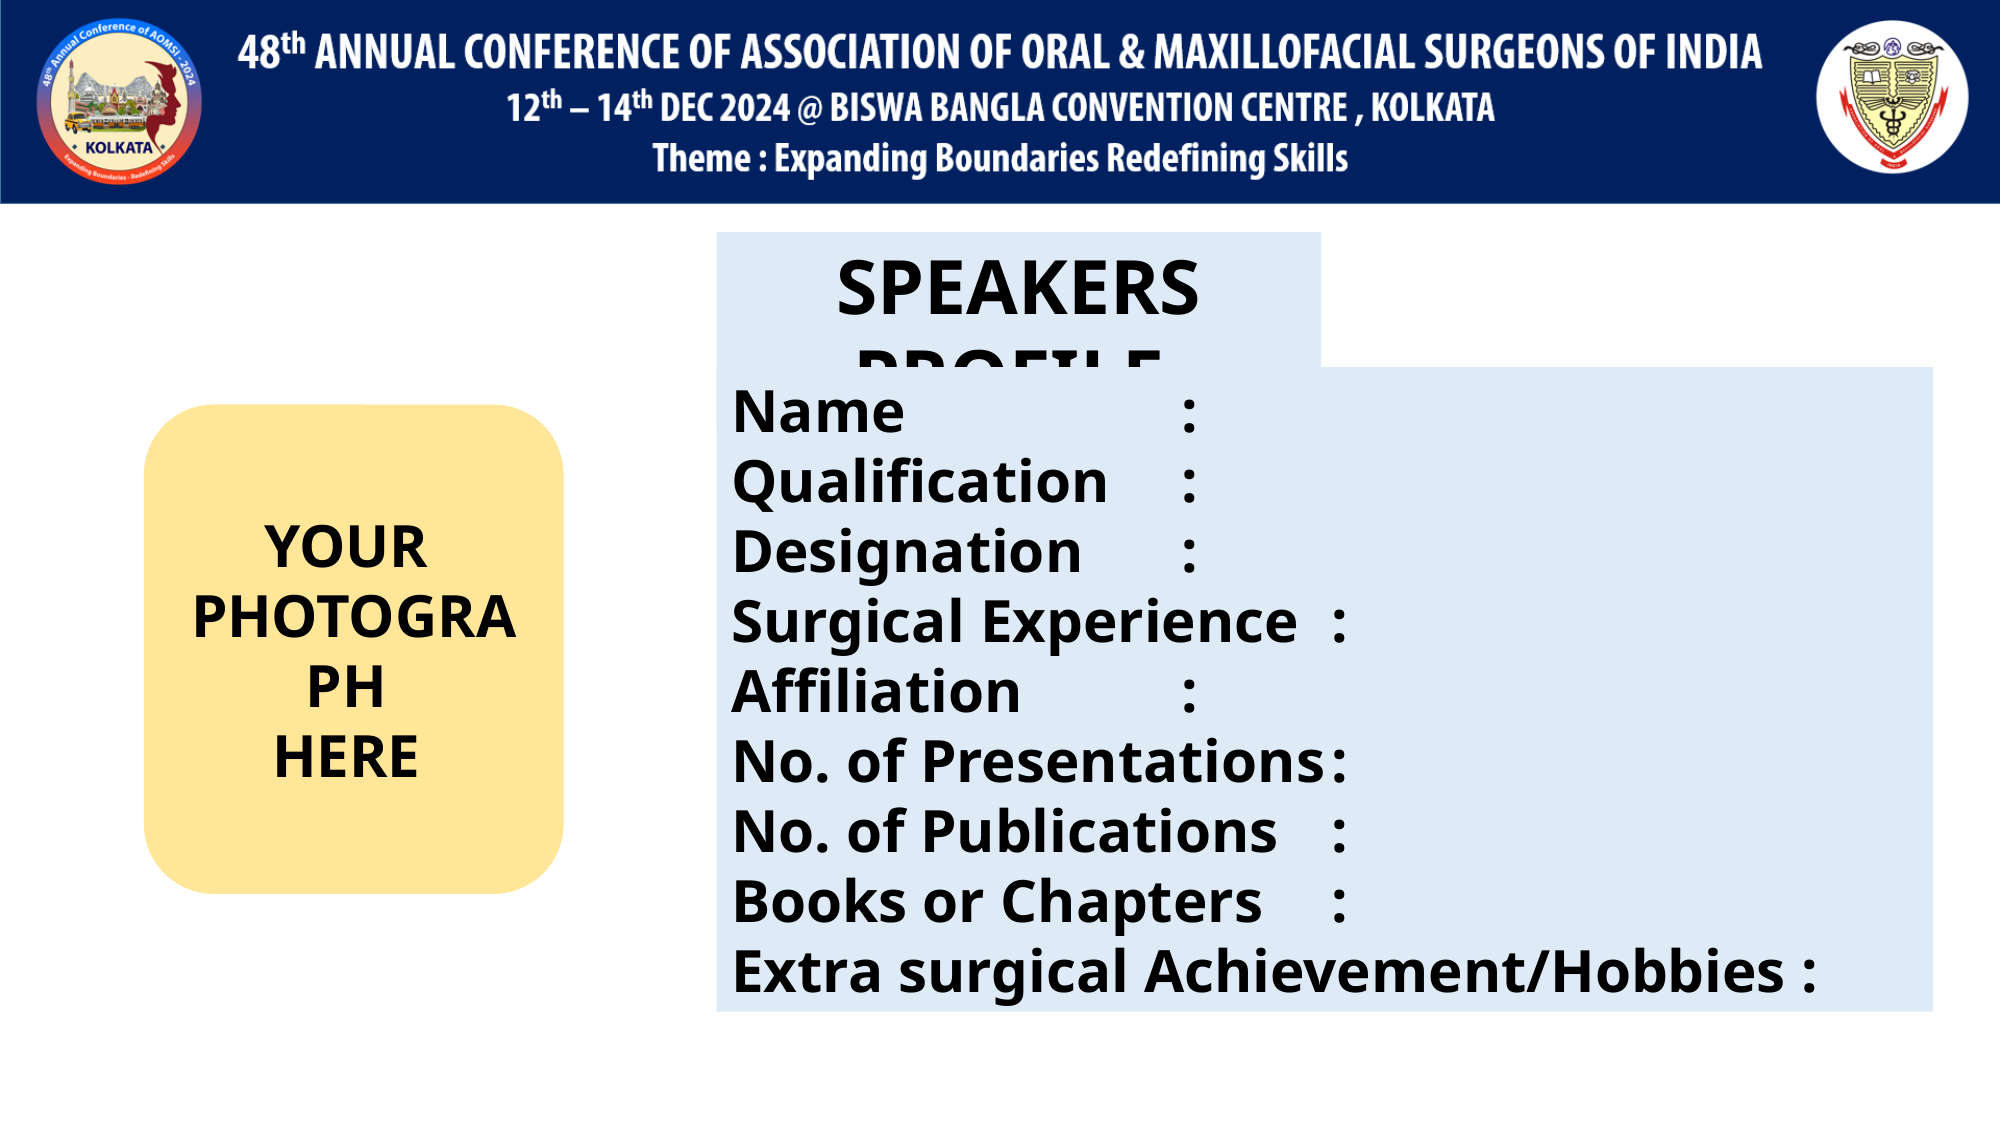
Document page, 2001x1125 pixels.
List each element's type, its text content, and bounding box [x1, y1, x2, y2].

text_box YOUR PHOTOGRAPH HERE [142, 403, 565, 895]
text_box Name : Qualification : Designation : Surgical Experience : Affiliation : No. of Presentations : No. of Publications : Books or Chapters : Extra surgical Achievement/Hobbies : [716, 367, 1934, 1012]
text_box SPEAKERS PROFILE [716, 232, 1322, 367]
picture [0, 0, 2000, 204]
